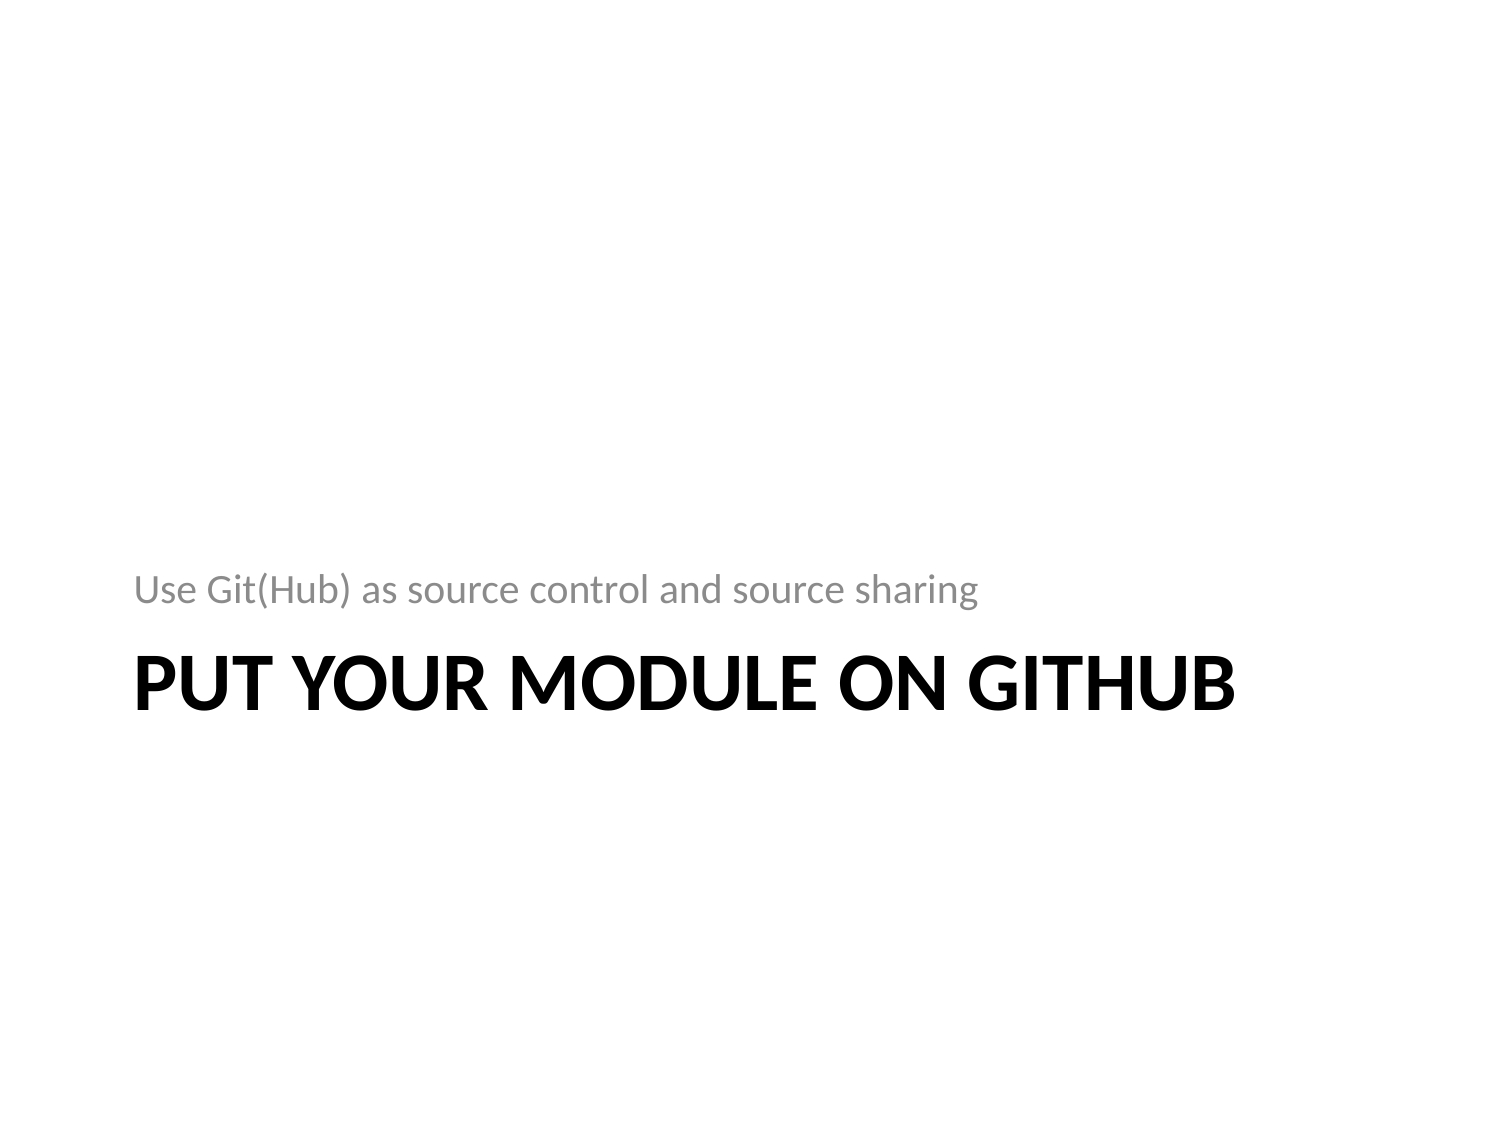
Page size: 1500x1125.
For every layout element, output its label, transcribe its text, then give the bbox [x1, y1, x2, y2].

list Use Git(Hub) as source control and source sharing [118, 373, 1394, 620]
title Put your module on GitHub [118, 620, 1394, 844]
